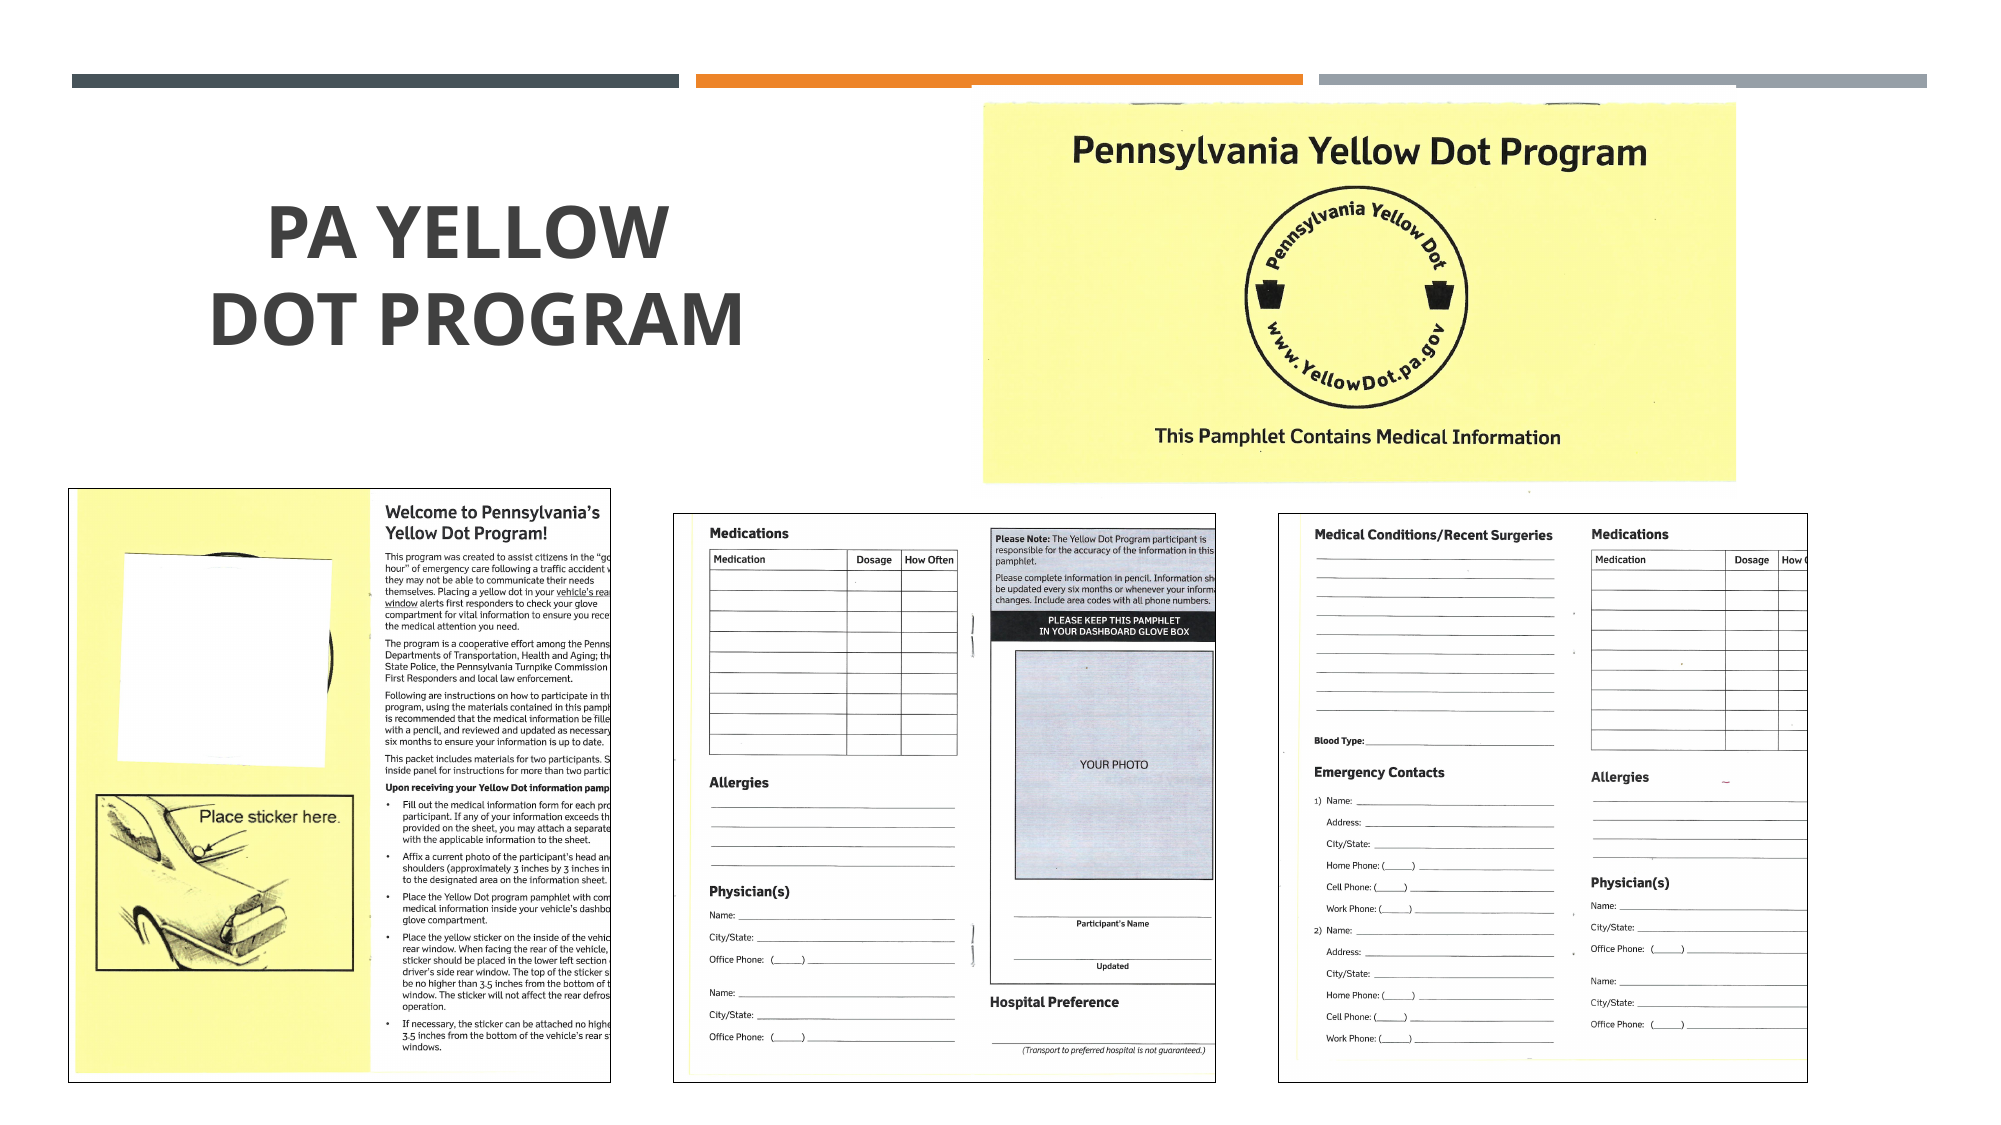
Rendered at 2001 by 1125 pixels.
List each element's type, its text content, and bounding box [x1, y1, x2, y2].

picture [67, 488, 611, 1084]
picture [672, 0, 1808, 1084]
title PA Yellow Dot Program [54, 177, 900, 429]
